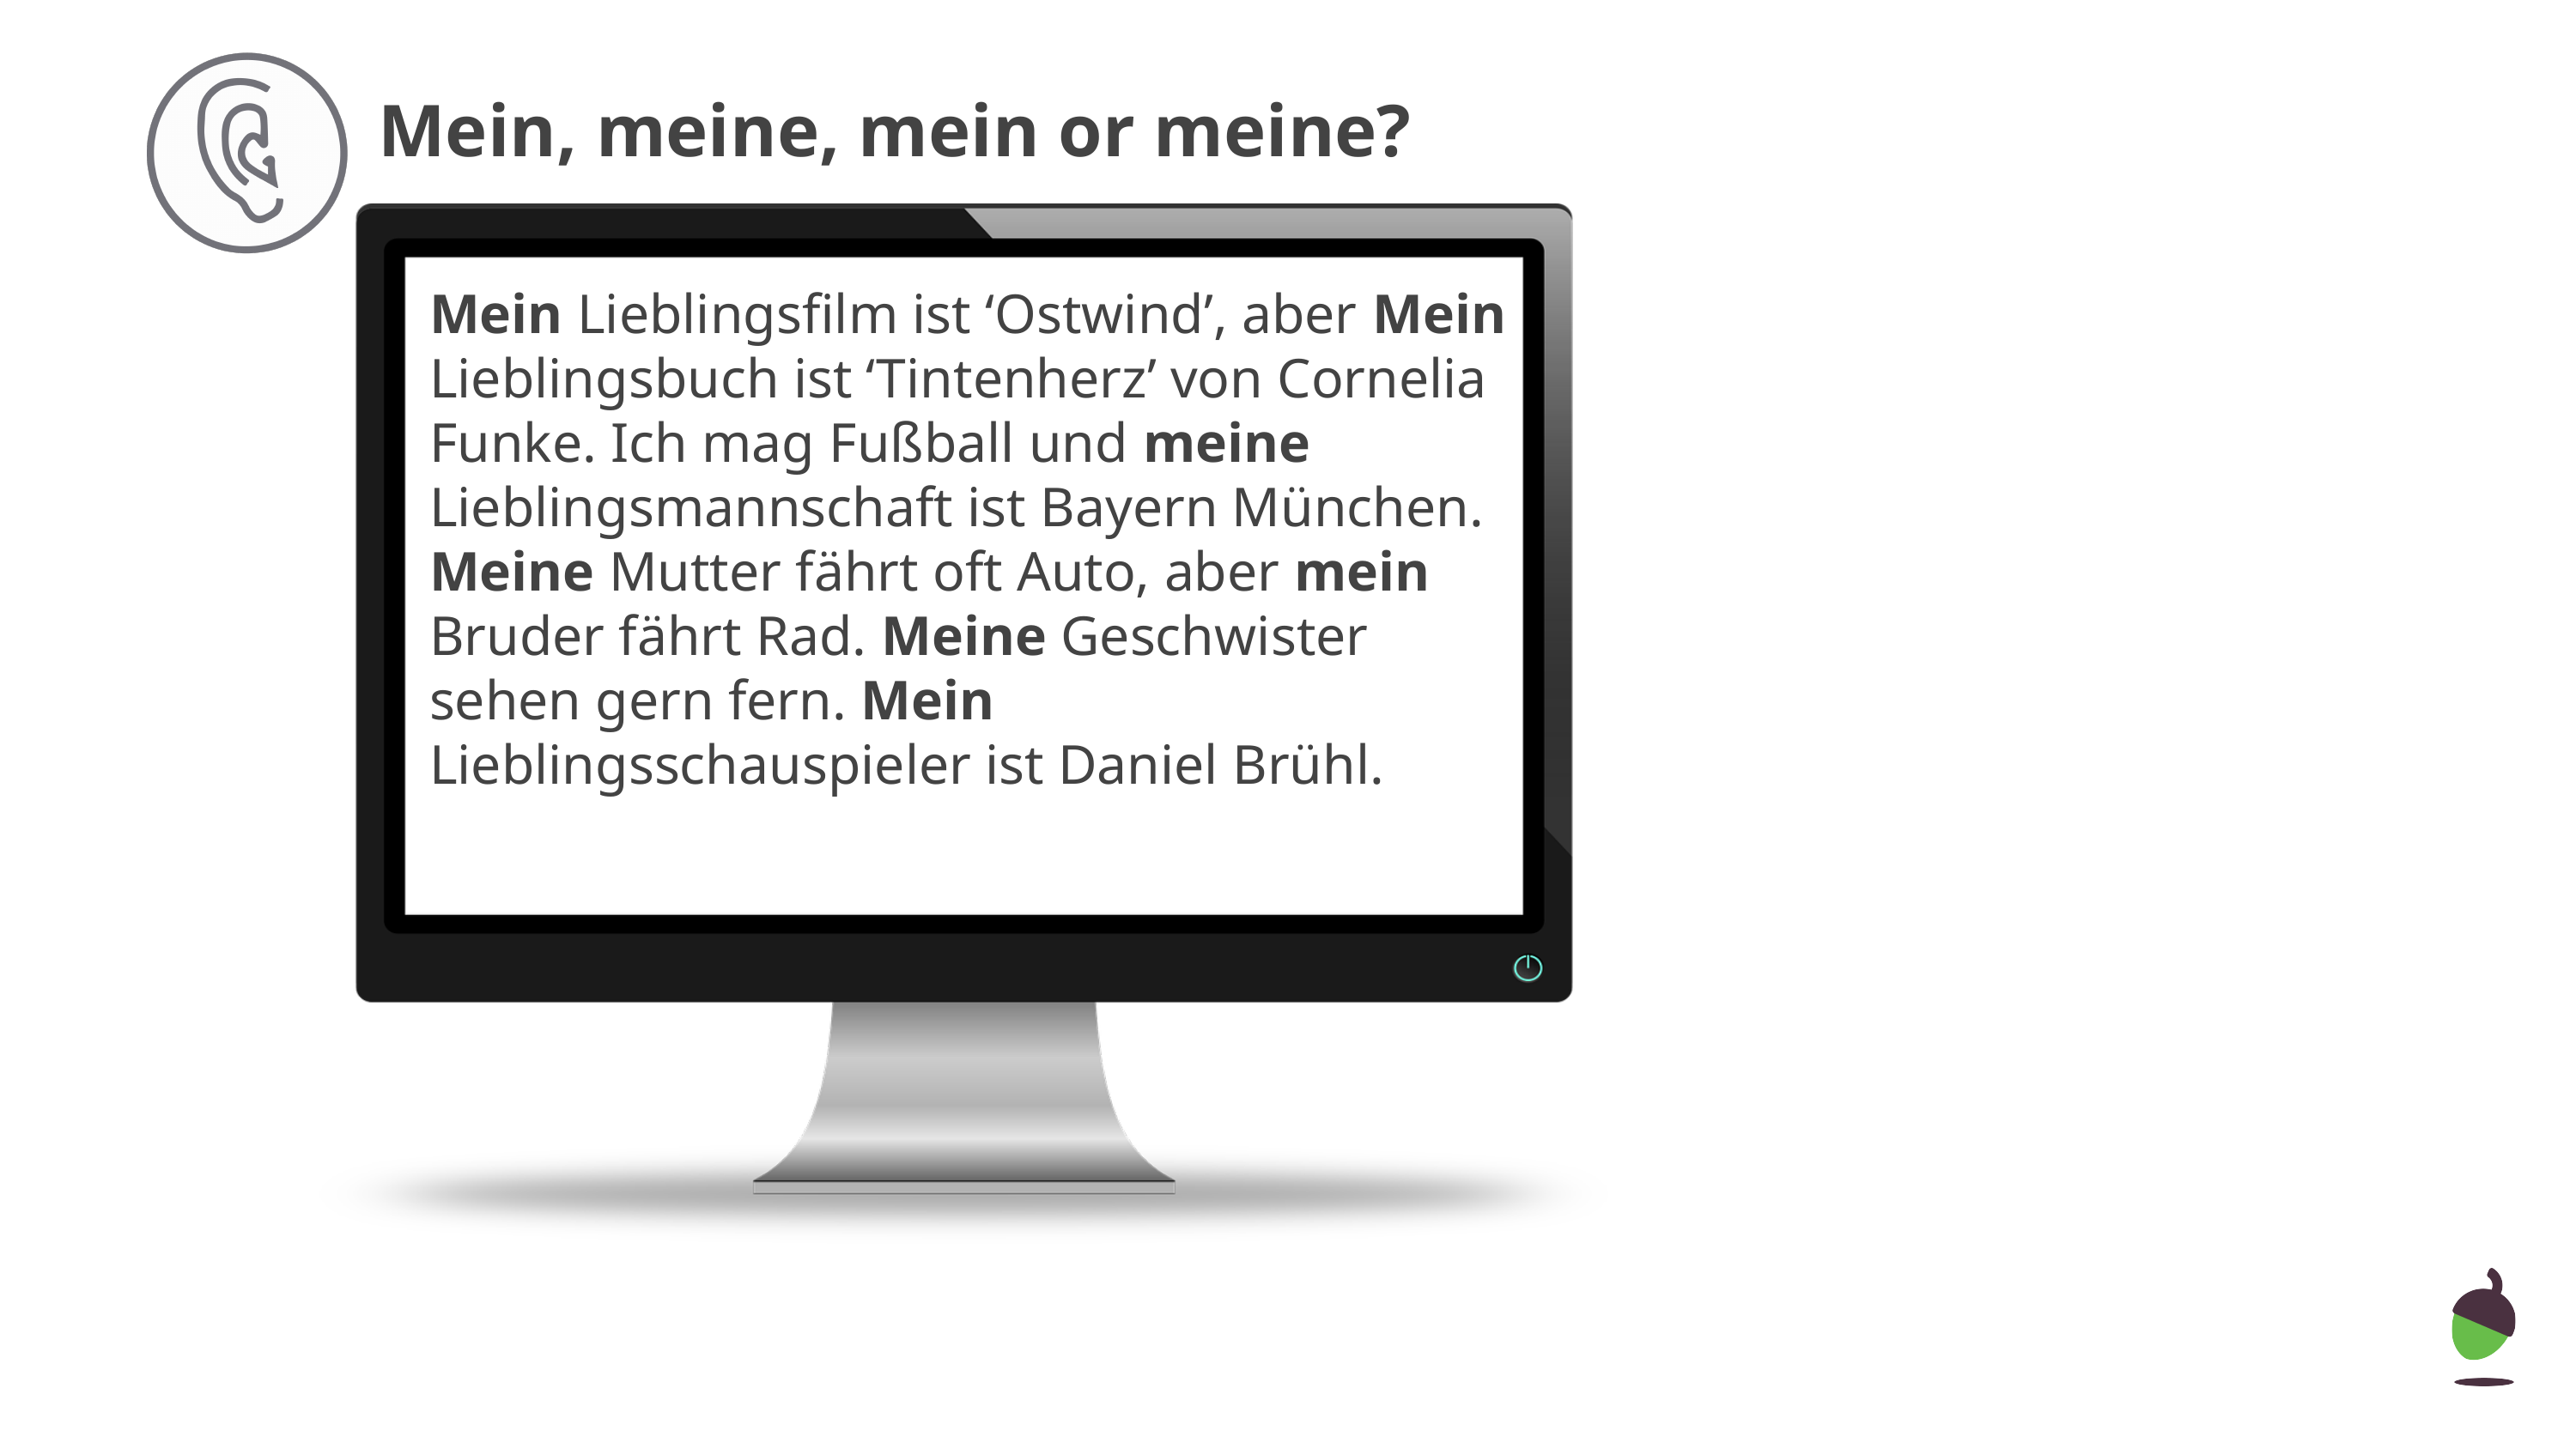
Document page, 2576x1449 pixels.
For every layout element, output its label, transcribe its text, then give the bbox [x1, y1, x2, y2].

text_box Mein, meine, mein or meine? [371, 72, 1943, 225]
picture [129, 42, 1629, 1246]
picture [2451, 1268, 2516, 1386]
